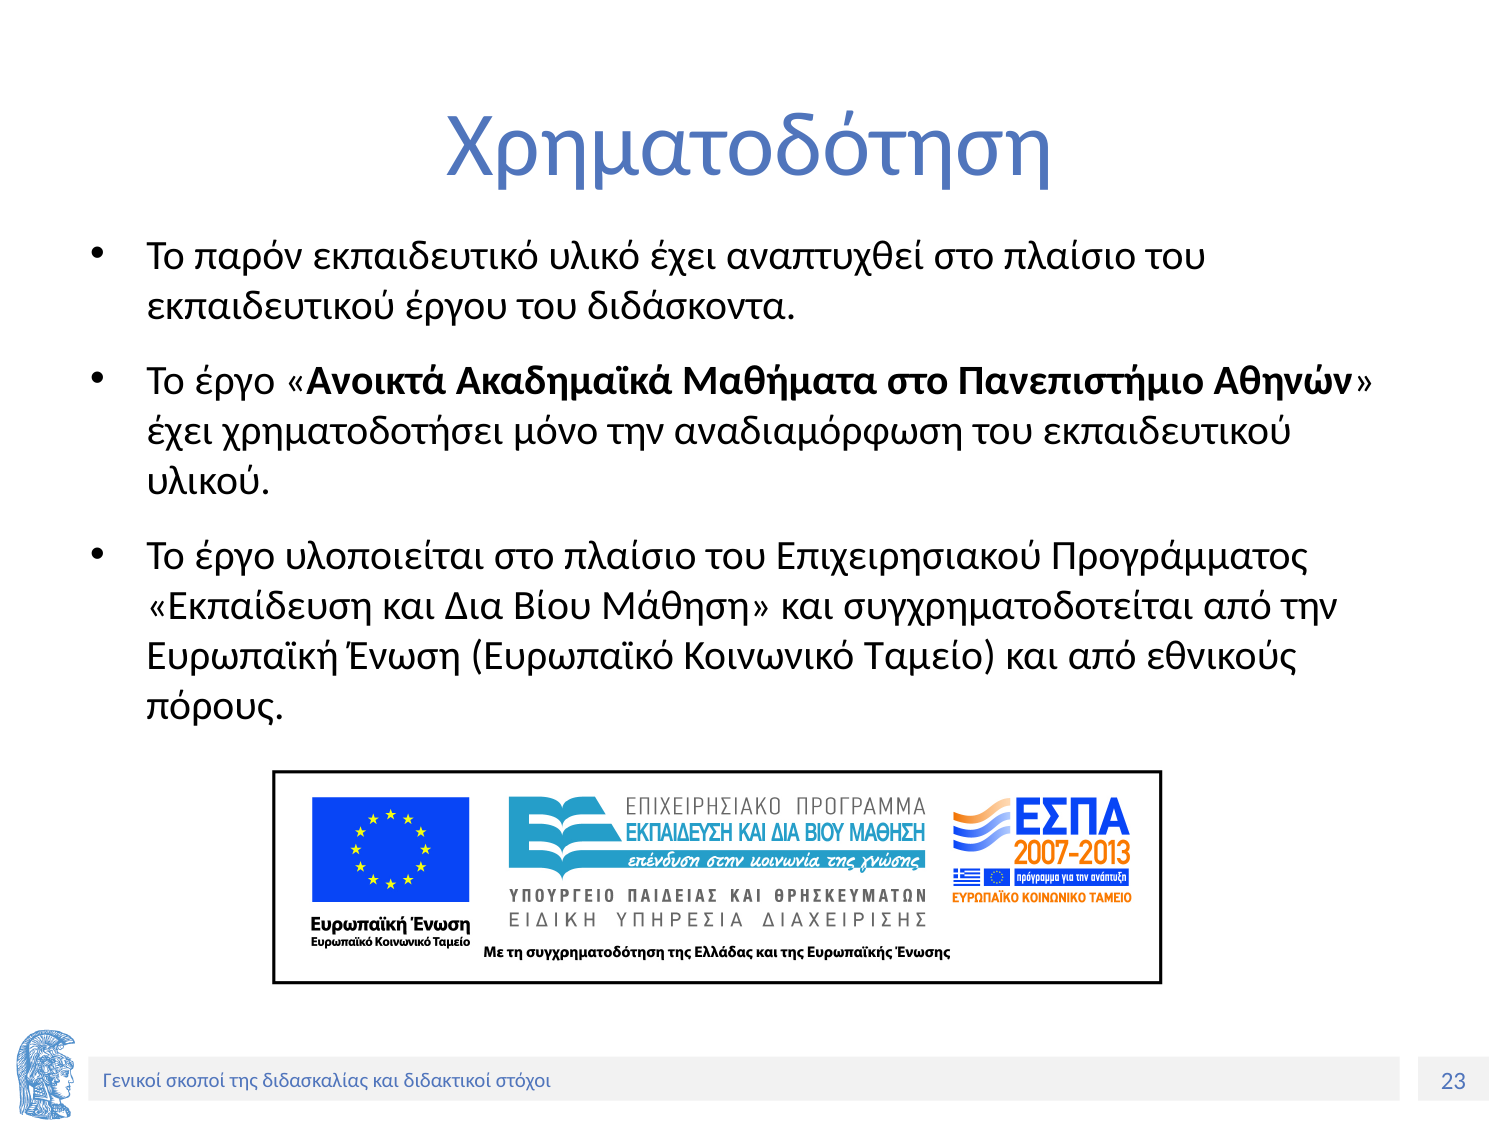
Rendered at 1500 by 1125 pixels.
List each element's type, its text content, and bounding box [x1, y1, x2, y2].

list Το παρόν εκπαιδευτικό υλικό έχει αναπτυχθεί στο πλαίσιο του εκπαιδευτικού έργου του διδάσκοντα. Το έργο «Ανοικτά Ακαδημαϊκά Μαθήματα στο Πανεπιστήμιο Αθηνών» έχει χρηματοδοτήσει μόνο την αναδιαμόρφωση του εκπαιδευτικού υλικού. Το έργο υλοποιείται στο πλαίσιο του Επιχειρησιακού Προγράμματος «Εκπαίδευση και Δια Βίου Μάθηση» και συγχρηματοδοτείται από την Ευρωπαϊκή Ένωση (Ευρωπαϊκό Κοινωνικό Ταμείο) και από εθνικούς πόρους. [75, 219, 1425, 963]
title Χρηματοδότηση [75, 45, 1425, 219]
picture [265, 762, 1169, 991]
picture [9, 1026, 81, 1120]
